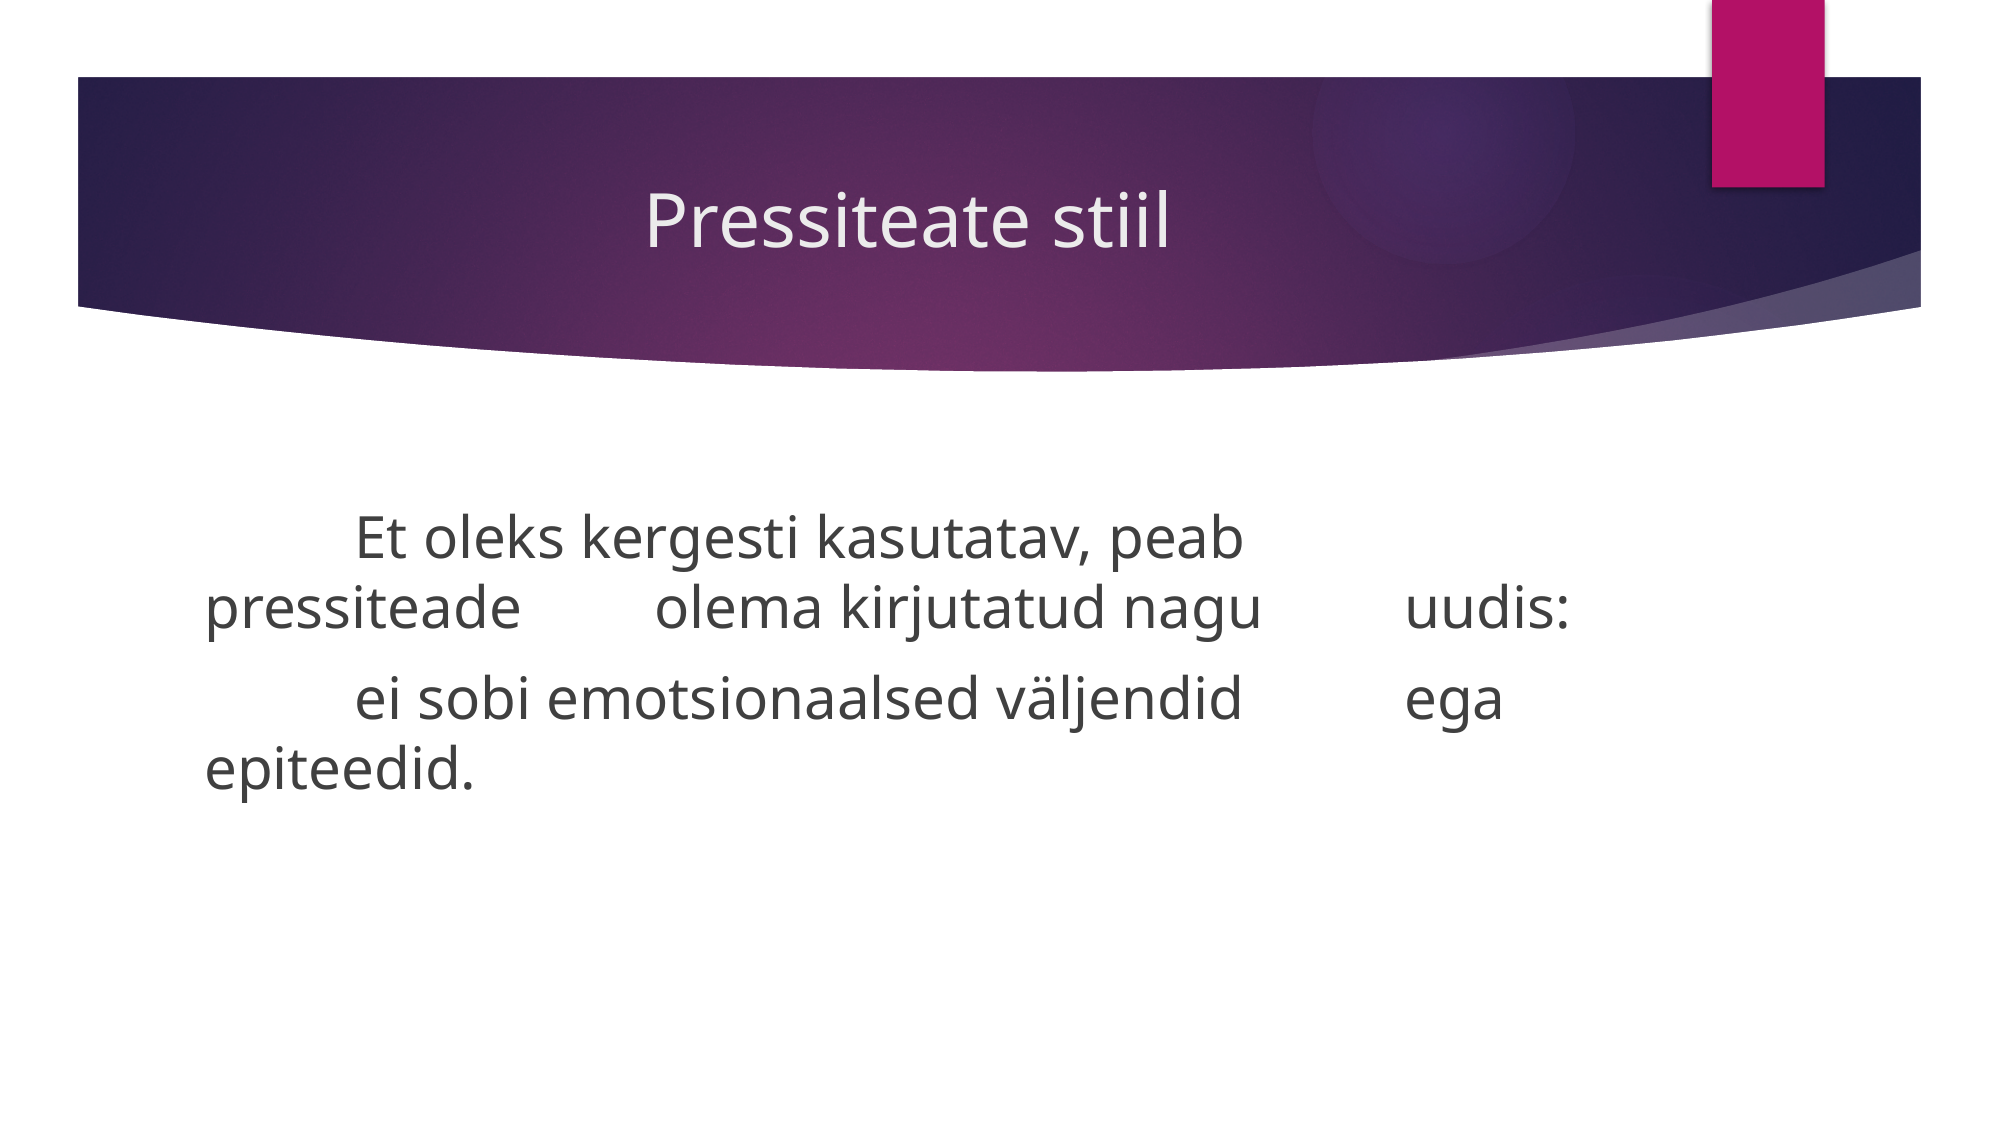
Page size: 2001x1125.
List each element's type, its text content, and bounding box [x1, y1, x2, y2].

list Et oleks kergesti kasutatav, peab pressiteade olema kirjutatud nagu uudis: ei sobi emotsionaalsed väljendid ega epiteedid. [189, 427, 1638, 988]
title Pressiteate stiil [189, 159, 1627, 276]
